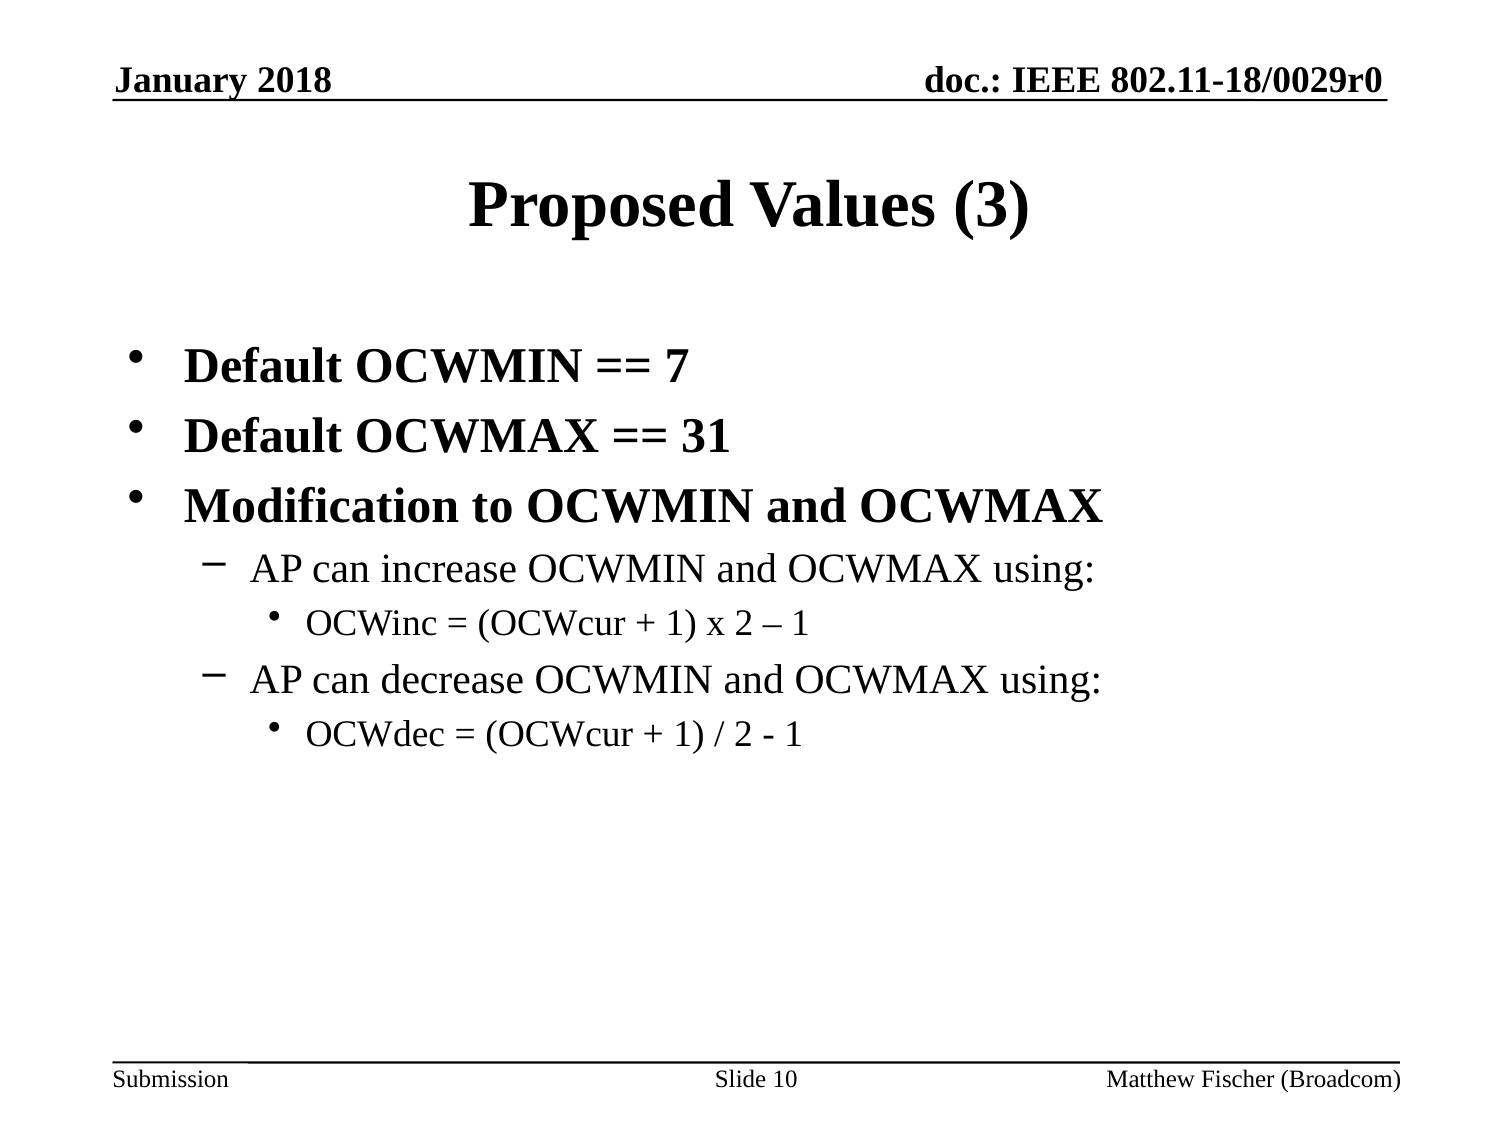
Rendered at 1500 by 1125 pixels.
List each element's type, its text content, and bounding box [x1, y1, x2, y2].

slide_number Slide 10 [712, 1061, 800, 1093]
list Default OCWMIN == 7 Default OCWMAX == 31 Modification to OCWMIN and OCWMAX AP can increase OCWMIN and OCWMAX using: OCWinc = (OCWcur + 1) x 2 – 1 AP can decrease OCWMIN and OCWMAX using: OCWdec = (OCWcur + 1) / 2 - 1 [112, 324, 1388, 1001]
title Proposed Values (3) [112, 112, 1388, 288]
footer Matthew Fischer (Broadcom) [1102, 1061, 1402, 1093]
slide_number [114, 54, 335, 101]
